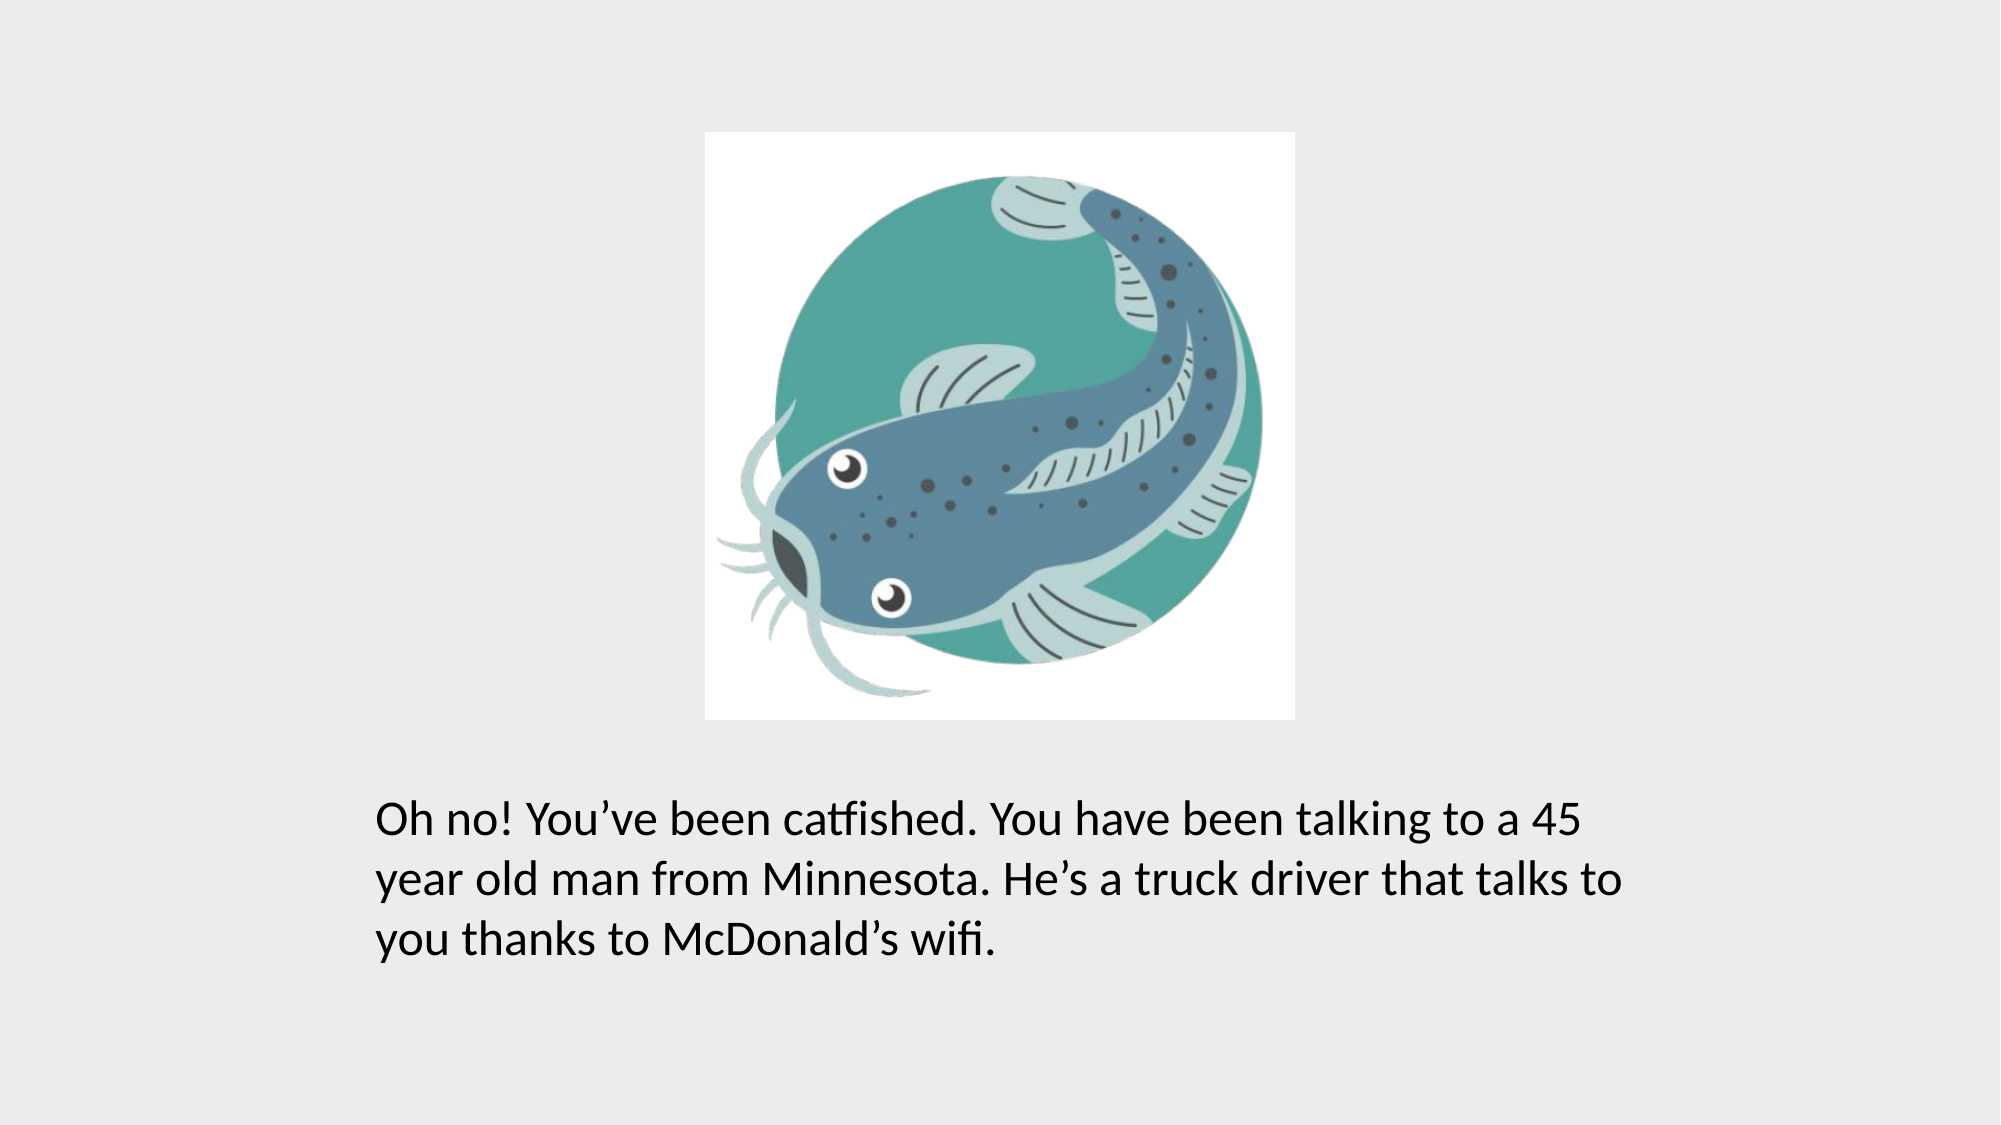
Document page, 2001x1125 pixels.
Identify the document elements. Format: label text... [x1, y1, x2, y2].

text_box Oh no! You’ve been catfished. You have been talking to a 45 year old man from Minnesota. He’s a truck driver that talks to you thanks to McDonald’s wifi. [360, 778, 1640, 974]
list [705, 133, 1295, 720]
